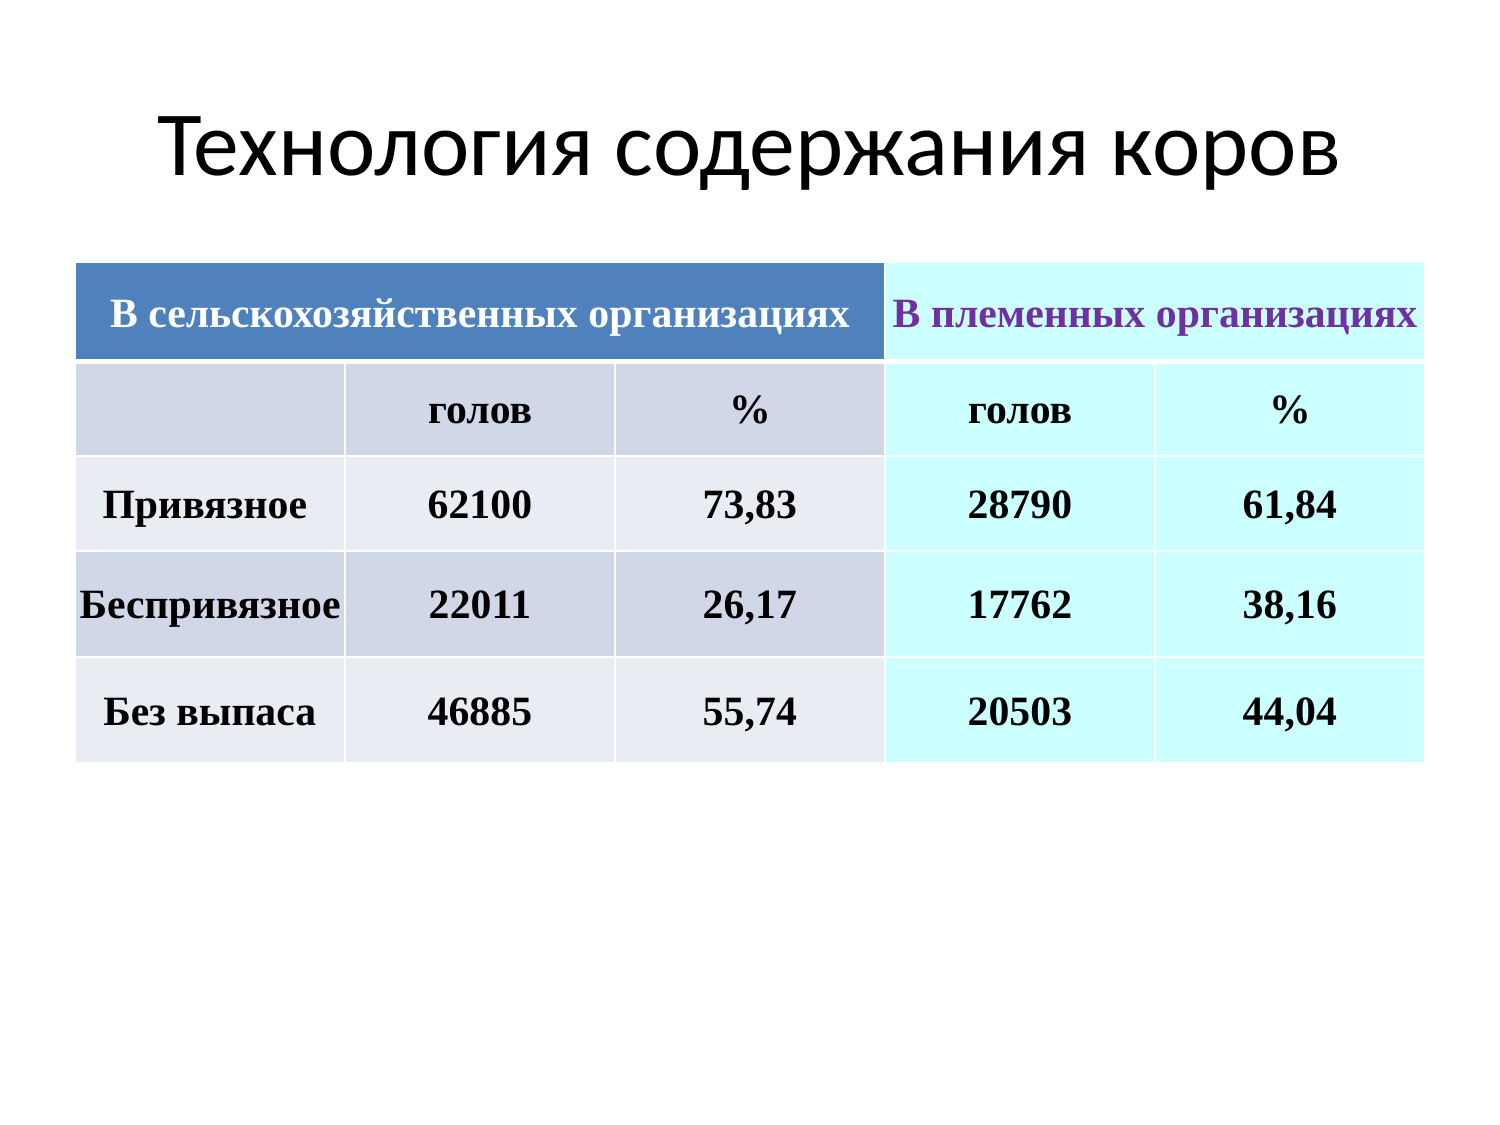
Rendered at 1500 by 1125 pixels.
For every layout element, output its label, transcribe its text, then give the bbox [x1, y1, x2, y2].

table_cell 73,83 [616, 457, 884, 550]
table_cell 62100 [346, 457, 614, 550]
table_header В сельскохозяйственных организациях [76, 263, 884, 359]
table_cell голов [346, 364, 614, 455]
table_header В племенных организациях [886, 263, 1424, 359]
table_cell Беспривязное [76, 552, 344, 656]
table_cell Привязное [76, 457, 344, 550]
table_cell Без выпаса [76, 658, 344, 762]
table_cell [76, 364, 344, 455]
table_cell % [616, 364, 884, 455]
table_cell 55,74 [616, 658, 884, 762]
table_cell 28790 [886, 457, 1154, 550]
table_cell 17762 [886, 552, 1154, 656]
table_cell 61,84 [1156, 457, 1424, 550]
table_cell 44,04 [1156, 658, 1424, 762]
table_cell 22011 [346, 552, 614, 656]
table_cell % [1156, 364, 1424, 455]
table_cell 26,17 [616, 552, 884, 656]
table_cell голов [886, 364, 1154, 455]
table_cell 20503 [886, 658, 1154, 762]
table_cell 38,16 [1156, 552, 1424, 656]
title Технология содержания коров [75, 45, 1425, 233]
table_cell 46885 [346, 658, 614, 762]
